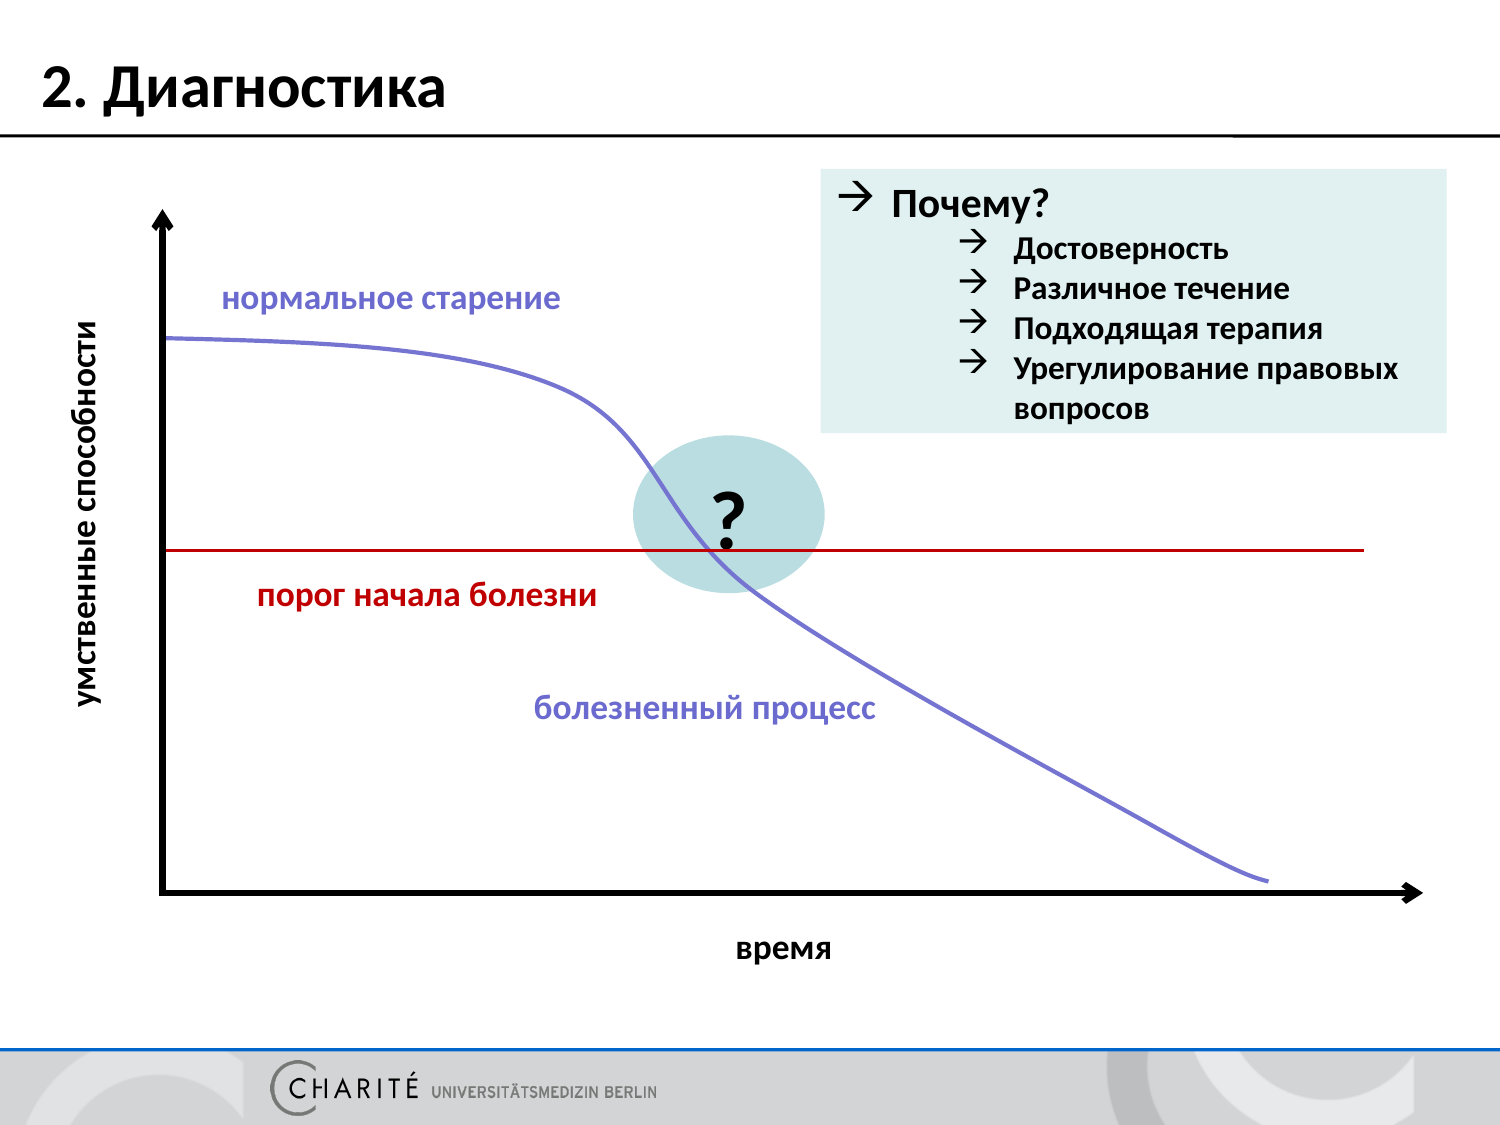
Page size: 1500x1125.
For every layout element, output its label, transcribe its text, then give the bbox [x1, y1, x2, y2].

text_box умственные способности [52, 302, 110, 723]
text_box Почему? Достоверность Различное течение Подходящая терапия Урегулирование правовых вопросов [820, 168, 1447, 434]
text_box [738, 622, 891, 677]
text_box ? [720, 558, 809, 563]
text_box ? [653, 435, 825, 549]
text_box [166, 336, 711, 549]
text_box порог начала болезни [242, 563, 824, 622]
picture [0, 1052, 1500, 1125]
text_box [909, 687, 1270, 884]
text_box время [720, 916, 863, 974]
text_box болезненный процесс [519, 677, 909, 735]
text_box [608, 558, 724, 563]
text_box нормальное старение [206, 267, 597, 325]
title 2. Диагностика [41, 45, 1459, 135]
